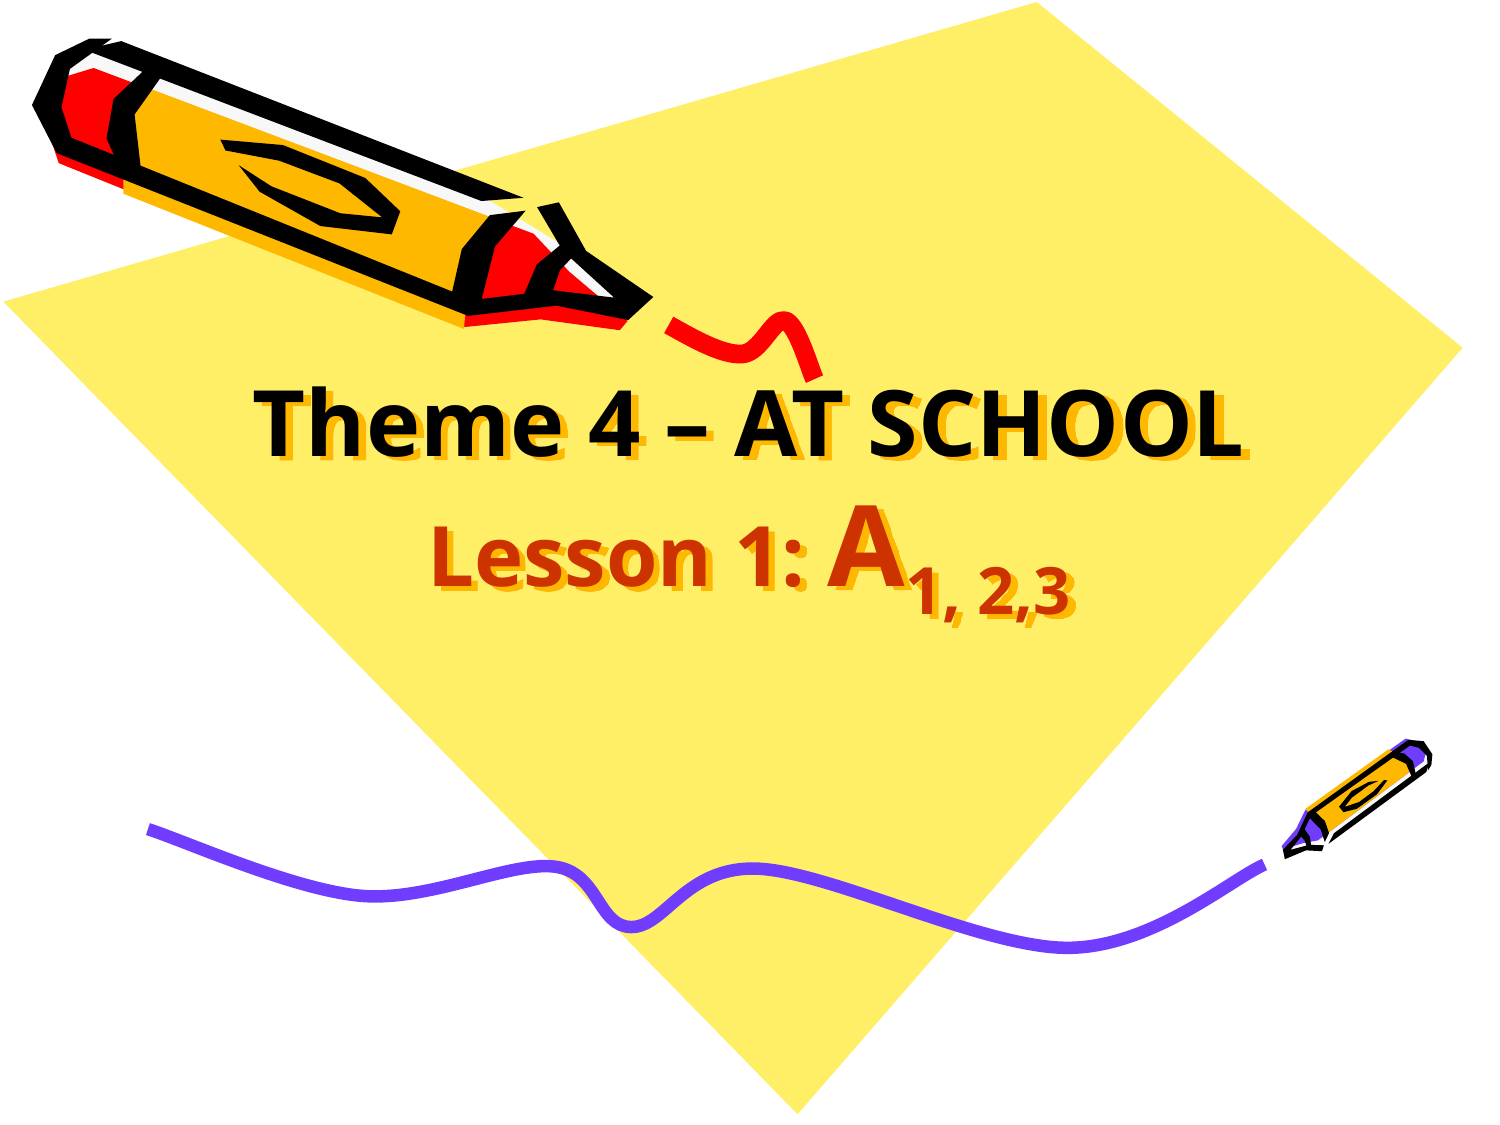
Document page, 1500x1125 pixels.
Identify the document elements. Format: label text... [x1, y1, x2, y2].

title Theme 4 – AT SCHOOL Lesson 1: A1, 2,3 [223, 262, 1275, 636]
